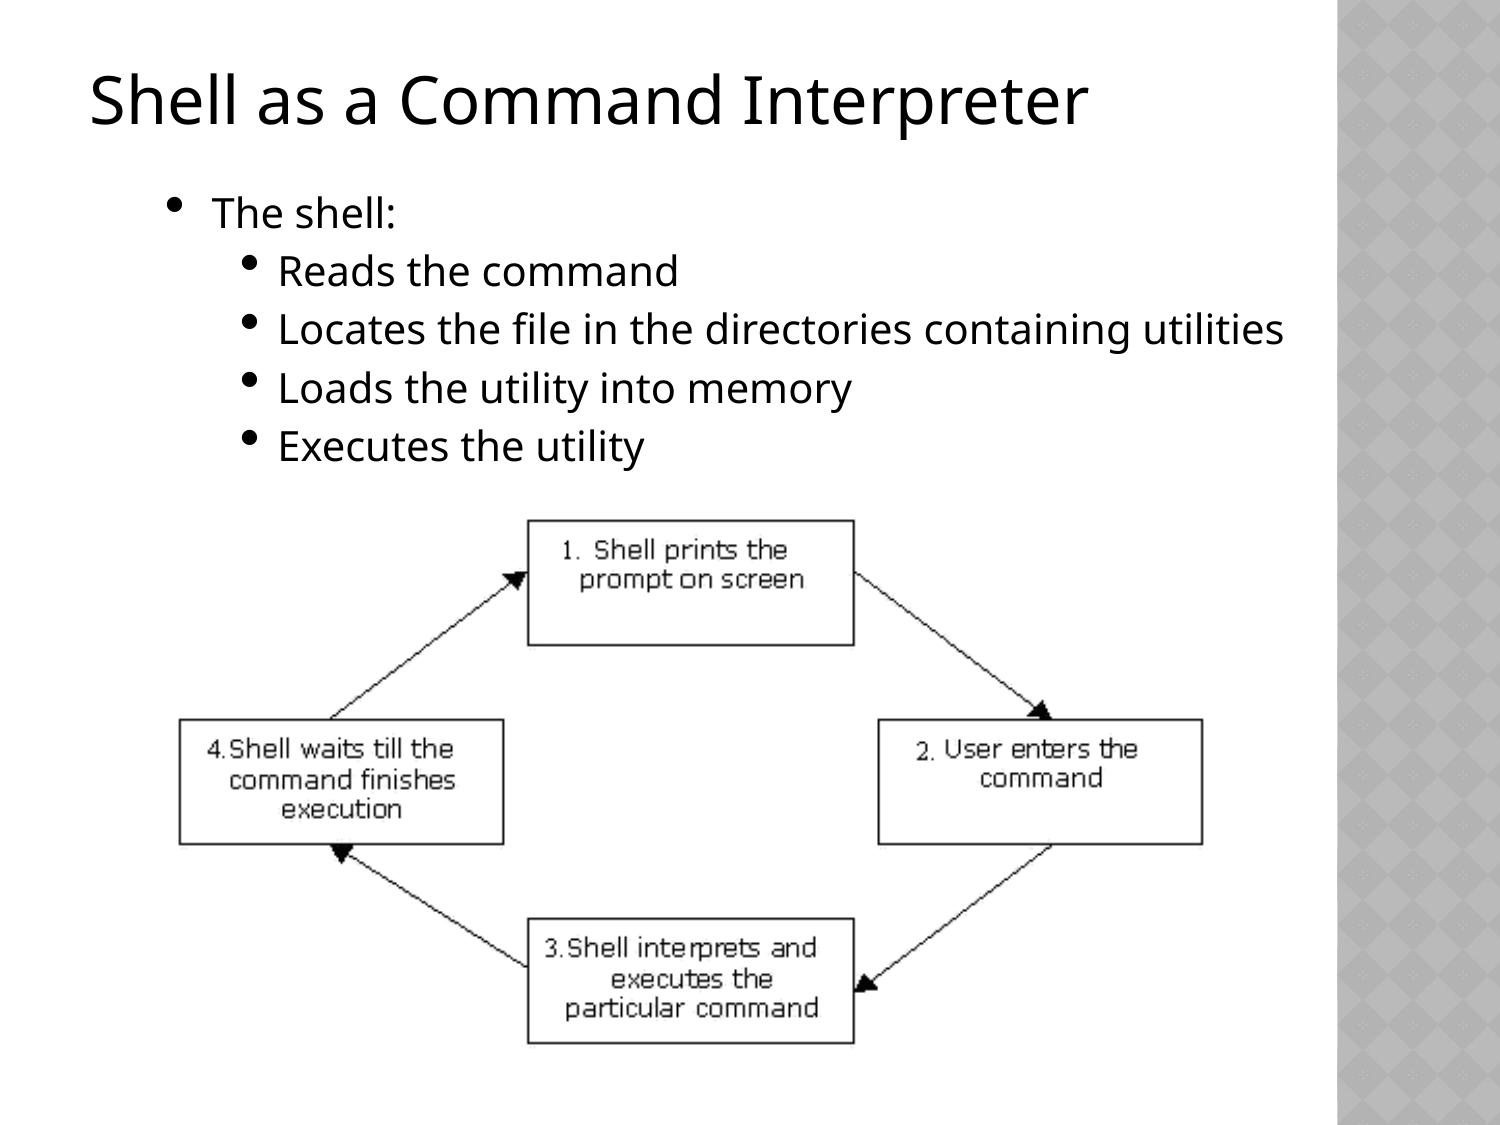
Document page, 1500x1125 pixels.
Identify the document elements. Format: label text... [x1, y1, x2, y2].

list Shell as a Command Interpreter The shell: Reads the command Locates the file in the directories containing utilities Loads the utility into memory Executes the utility [75, 50, 1438, 1059]
picture [168, 512, 1213, 1050]
